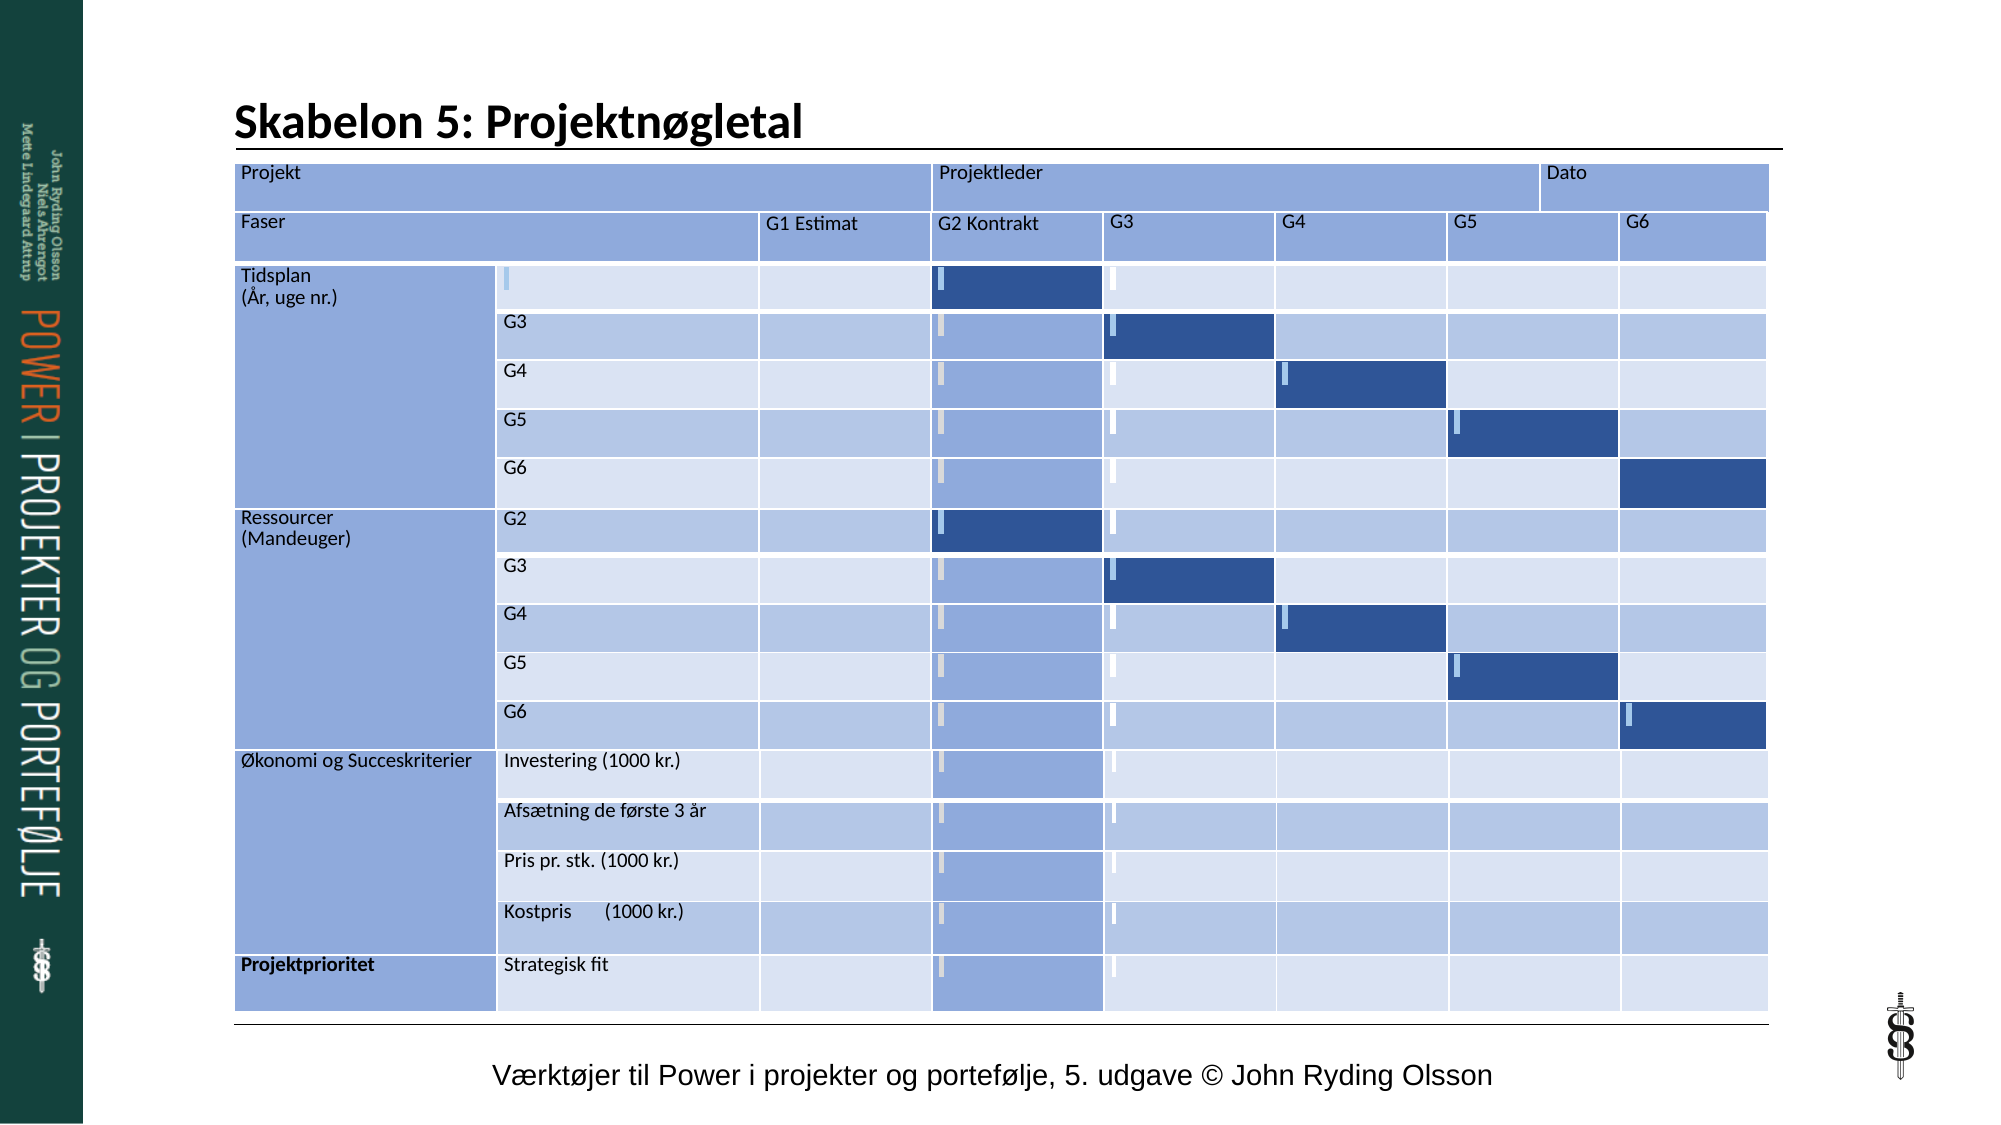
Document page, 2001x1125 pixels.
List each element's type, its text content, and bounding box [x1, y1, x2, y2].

table_header [1622, 956, 1768, 1011]
table_header [760, 266, 930, 309]
table_cell [1622, 852, 1768, 901]
table_cell [1622, 803, 1768, 850]
table_header [1277, 956, 1448, 1011]
text_box Værktøjer til Power i projekter og portefølje, 5. udgave © John Ryding Olsson [436, 1048, 1551, 1106]
table_cell [760, 702, 930, 749]
table_cell G4 [497, 361, 758, 408]
table_cell Afsætning de første 3 år [498, 803, 759, 850]
table_cell [1448, 459, 1618, 508]
table_header Investering (1000 kr.) [498, 751, 759, 798]
table_cell [1104, 314, 1274, 359]
table_header G1 Estimat [760, 213, 930, 261]
table_cell G3 [497, 558, 758, 603]
table_cell G5 [497, 653, 758, 700]
table_cell [1448, 558, 1618, 603]
table_cell G6 [497, 702, 758, 749]
table_cell [1450, 902, 1620, 954]
table_header Projektleder [933, 164, 1539, 211]
table_header Projekt [235, 164, 931, 211]
table_cell [1620, 558, 1766, 603]
table_cell [932, 361, 1102, 408]
table_cell [1276, 314, 1446, 359]
table_cell [1448, 653, 1618, 700]
table_header [1448, 266, 1618, 309]
picture [1887, 992, 1914, 1080]
table_header Økonomi og Succeskriterier [235, 751, 496, 954]
table_header Tidsplan (År, uge nr.) [235, 266, 495, 508]
table_cell Kostpris (1000 kr.) [498, 902, 759, 954]
table_cell [1277, 803, 1448, 850]
table_header G4 [1276, 213, 1446, 261]
table_header [1448, 510, 1618, 552]
table_cell [932, 605, 1102, 652]
table_cell [760, 605, 930, 652]
table_cell [1620, 314, 1766, 359]
table_header G2 Kontrakt [932, 213, 1102, 261]
table_cell [760, 558, 930, 603]
table_cell Pris pr. stk. (1000 kr.) [498, 852, 759, 901]
table_cell [1620, 361, 1766, 408]
table_cell [1448, 410, 1618, 457]
table_cell [1104, 653, 1274, 700]
table_cell [1448, 605, 1618, 652]
table_header [1276, 266, 1446, 309]
table_header G2 [497, 510, 758, 552]
table_cell [761, 852, 931, 901]
table_cell [761, 803, 931, 850]
table_cell [760, 653, 930, 700]
table_header G3 [1104, 213, 1274, 261]
table_header G5 [1448, 213, 1618, 261]
table_header [1105, 956, 1276, 1011]
table_header G6 [1620, 213, 1766, 261]
table_cell [1105, 852, 1276, 901]
table_cell [1448, 314, 1618, 359]
picture [0, 0, 83, 1125]
table_cell [1104, 361, 1274, 408]
table_header [761, 751, 931, 798]
table_cell [1104, 605, 1274, 652]
table_header [933, 751, 1103, 798]
table_header [1622, 751, 1768, 798]
table_cell [1104, 459, 1274, 508]
table_cell [1276, 410, 1446, 457]
table_cell [1620, 653, 1766, 700]
table_header Dato [1541, 164, 1769, 212]
table_cell [1276, 653, 1446, 700]
table_cell [1276, 605, 1446, 652]
table_cell [932, 314, 1102, 359]
table_header Projektprioritet [235, 956, 496, 1011]
table_cell [933, 852, 1103, 901]
table_cell [932, 410, 1102, 457]
table_cell [1620, 702, 1766, 749]
table_cell [933, 803, 1103, 850]
table_cell G5 [497, 410, 758, 457]
table_cell [932, 459, 1102, 508]
table_cell [1104, 558, 1274, 603]
table_header [933, 956, 1103, 1011]
table_cell [932, 653, 1102, 700]
table_cell [1450, 852, 1620, 901]
table_cell [1105, 902, 1276, 954]
table_cell [1277, 852, 1448, 901]
table_cell [1622, 902, 1768, 954]
table_cell [1276, 702, 1446, 749]
table_header Ressourcer (Mandeuger) [235, 510, 495, 749]
table_cell [760, 459, 930, 508]
table_header [1277, 751, 1448, 798]
table_cell [1276, 558, 1446, 603]
table_cell [1104, 410, 1274, 457]
table_cell [1104, 702, 1274, 749]
table_cell [932, 702, 1102, 749]
table_header [1450, 956, 1620, 1011]
table_cell [1105, 803, 1276, 850]
table_header [760, 510, 930, 552]
table_header [1105, 751, 1276, 798]
table_cell [1276, 361, 1446, 408]
table_cell [1450, 803, 1620, 850]
table_header Faser [235, 213, 758, 261]
table_cell [932, 558, 1102, 603]
table_cell [1448, 361, 1618, 408]
table_header [1620, 266, 1766, 309]
table_cell [1277, 902, 1448, 954]
table_header [1104, 266, 1274, 309]
table_cell [761, 902, 931, 954]
table_header [497, 266, 758, 309]
table_cell [933, 902, 1103, 954]
table_header [1104, 510, 1274, 552]
table_cell [1276, 459, 1446, 508]
text_box Skabelon 5: Projektnøgletal [219, 76, 1830, 156]
table_header [1620, 510, 1766, 552]
table_cell [760, 314, 930, 359]
table_cell [760, 410, 930, 457]
table_header [1276, 510, 1446, 552]
table_header [932, 266, 1102, 309]
table_header [761, 956, 931, 1011]
table_cell [1620, 605, 1766, 652]
table_cell [1620, 459, 1766, 508]
table_cell [760, 361, 930, 408]
table_cell [1620, 410, 1766, 457]
table_cell [1448, 702, 1618, 749]
table_header [932, 510, 1102, 552]
table_cell G6 [497, 459, 758, 508]
table_cell G4 [497, 605, 758, 652]
table_header Strategisk fit [498, 956, 759, 1011]
table_header [1450, 751, 1620, 798]
table_cell G3 [497, 314, 758, 359]
